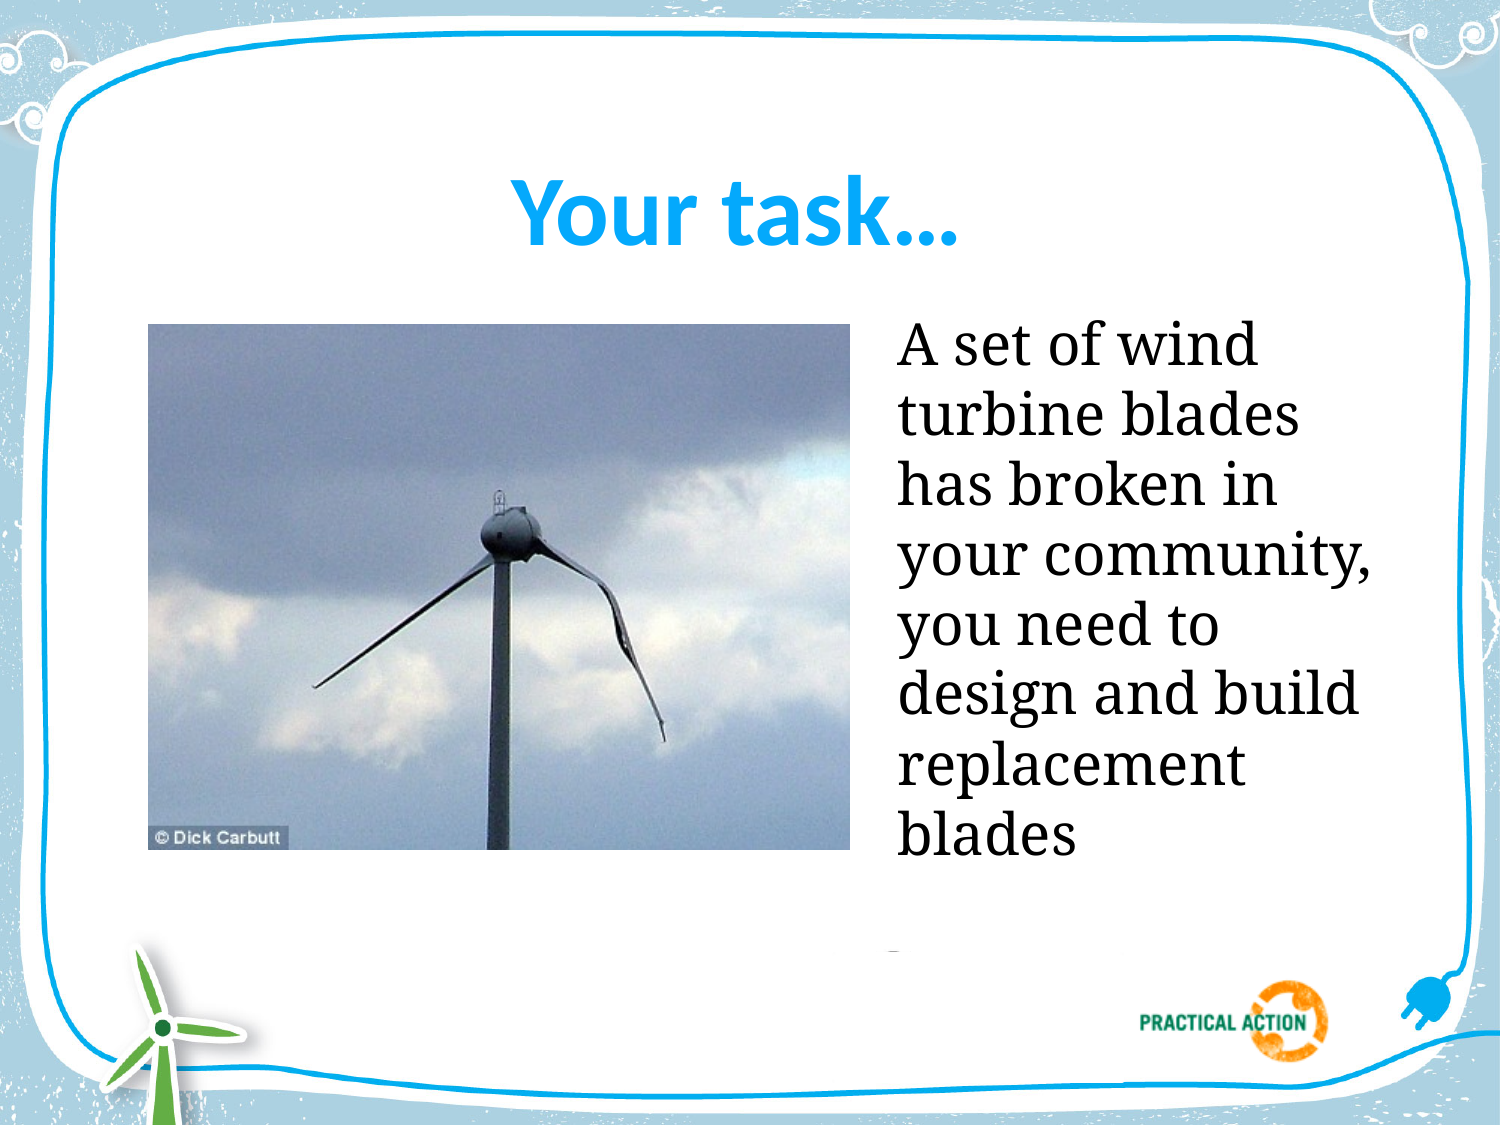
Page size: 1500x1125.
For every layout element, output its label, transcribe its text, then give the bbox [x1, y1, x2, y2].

picture [0, 0, 1500, 1125]
text_box A set of wind turbine blades has broken in your community, you need to design and build replacement blades [882, 299, 1412, 875]
title Your task… [137, 78, 1338, 266]
